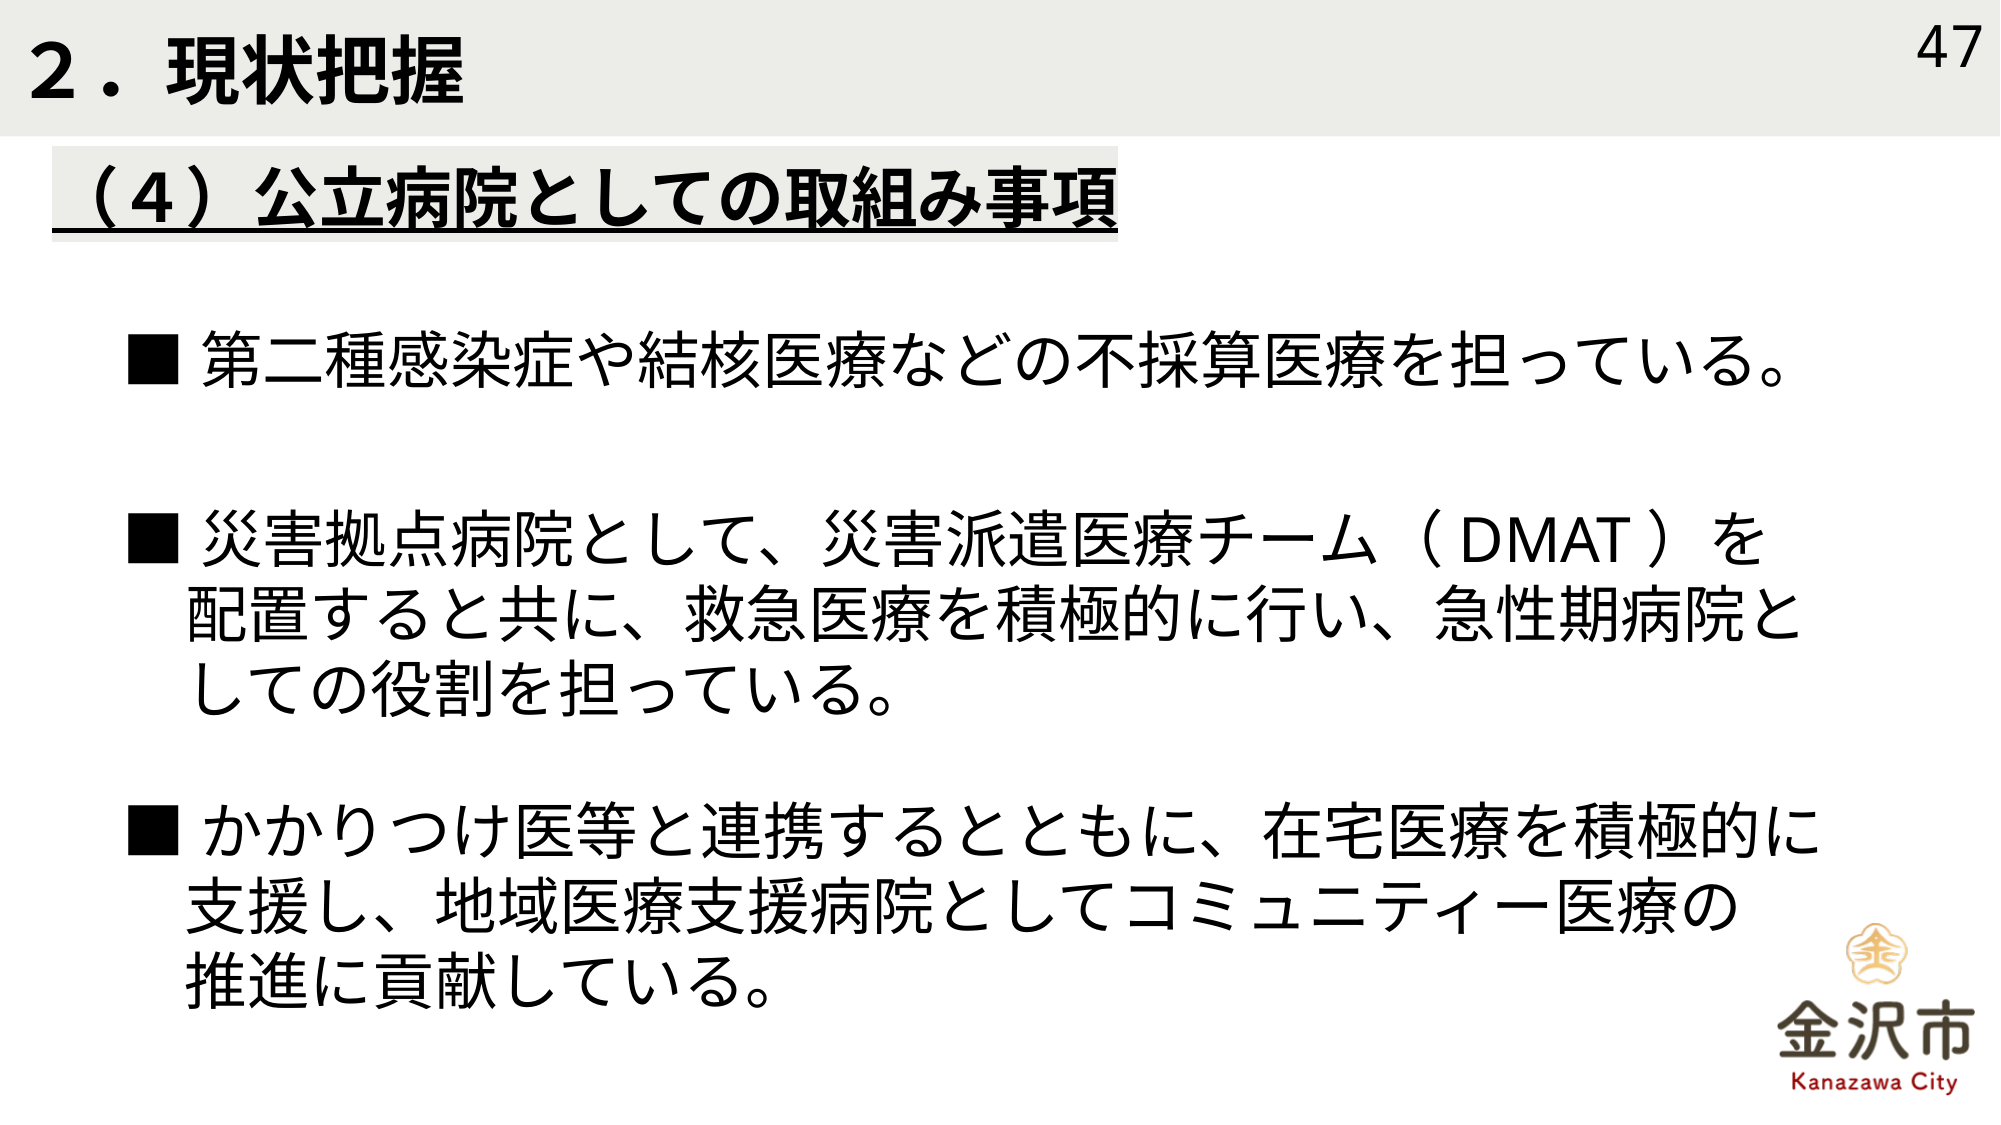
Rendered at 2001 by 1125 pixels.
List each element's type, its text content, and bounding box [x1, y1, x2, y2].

text_box ■かかりつけ医等と連携するとともに、在宅医療を積極的に 支援し、地域医療支援病院としてコミュニティー医療の 推進に貢献している。 [107, 785, 1844, 1025]
text_box ■第二種感染症や結核医療などの不採算医療を担っている。 [107, 313, 1844, 404]
title ２．現状把握 [0, 0, 2000, 137]
text_box （４）公立病院としての取組み事項 [37, 148, 1963, 244]
picture [1777, 923, 1975, 1096]
slide_number 47 [1511, 19, 2000, 79]
text_box ■災害拠点病院として、災害派遣医療チーム（DMAT）を 配置すると共に、救急医療を積極的に行い、急性期病院と しての役割を担っている。 [107, 493, 1844, 733]
